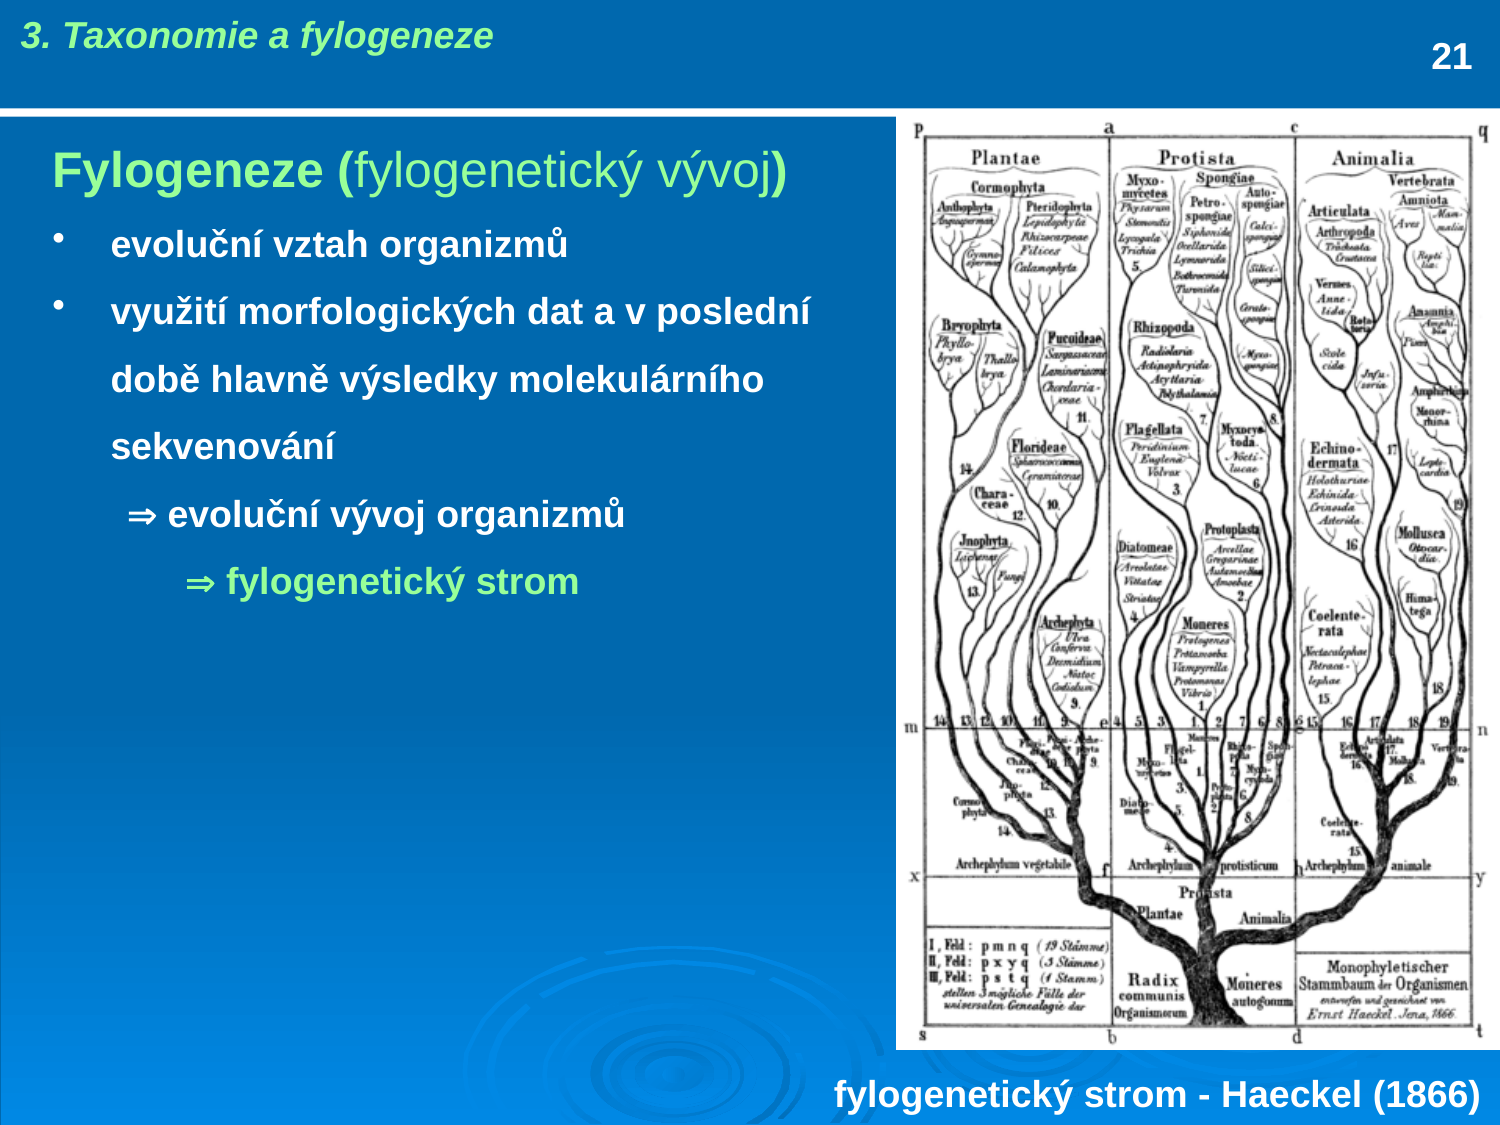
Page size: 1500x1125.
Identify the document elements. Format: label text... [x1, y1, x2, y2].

text_box fylogenetický strom - Haeckel (1866) [819, 1062, 1497, 1123]
picture [896, 112, 1500, 1051]
text_box 3. Taxonomie a fylogeneze [5, 3, 510, 104]
text_box Fylogeneze (fylogenetický vývoj) evoluční vztah organizmů využití morfologických dat a v poslední době hlavně výsledky molekulárního sekvenování  evoluční vývoj organizmů  fylogenetický strom [37, 99, 888, 610]
text_box 21 [1399, 24, 1488, 85]
